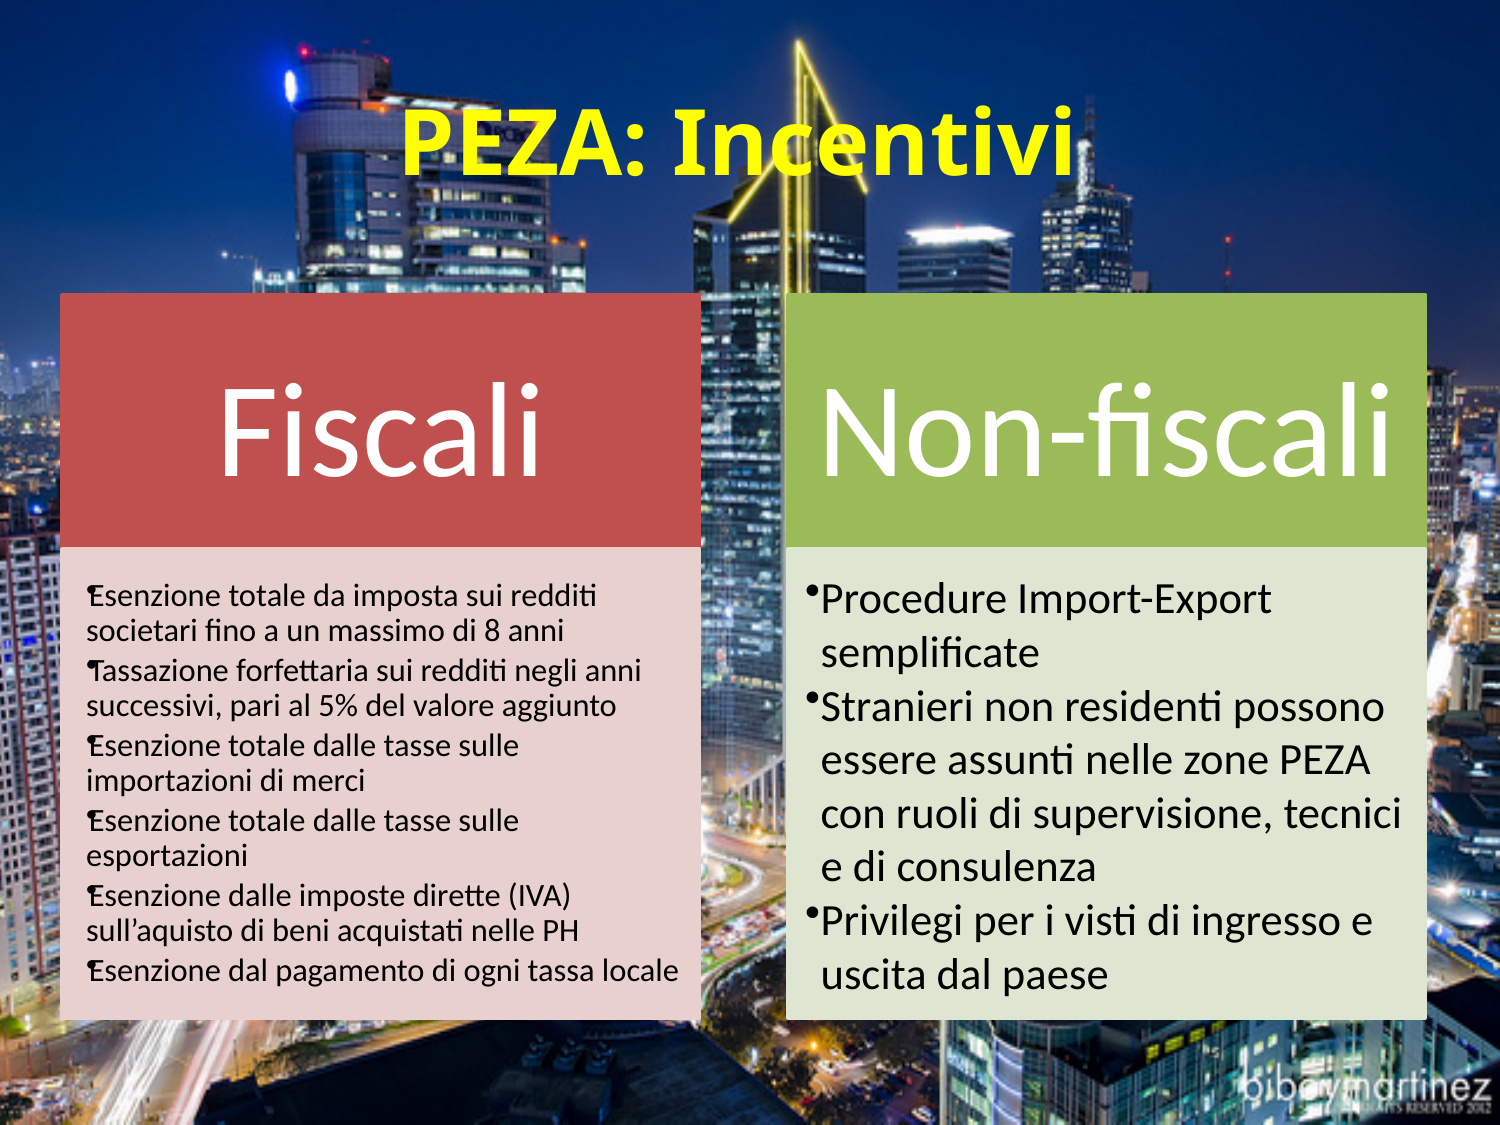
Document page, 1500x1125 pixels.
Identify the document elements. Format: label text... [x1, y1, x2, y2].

title PEZA: Incentivi [75, 45, 1425, 199]
picture [0, 0, 1500, 1125]
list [62, 199, 1426, 1113]
